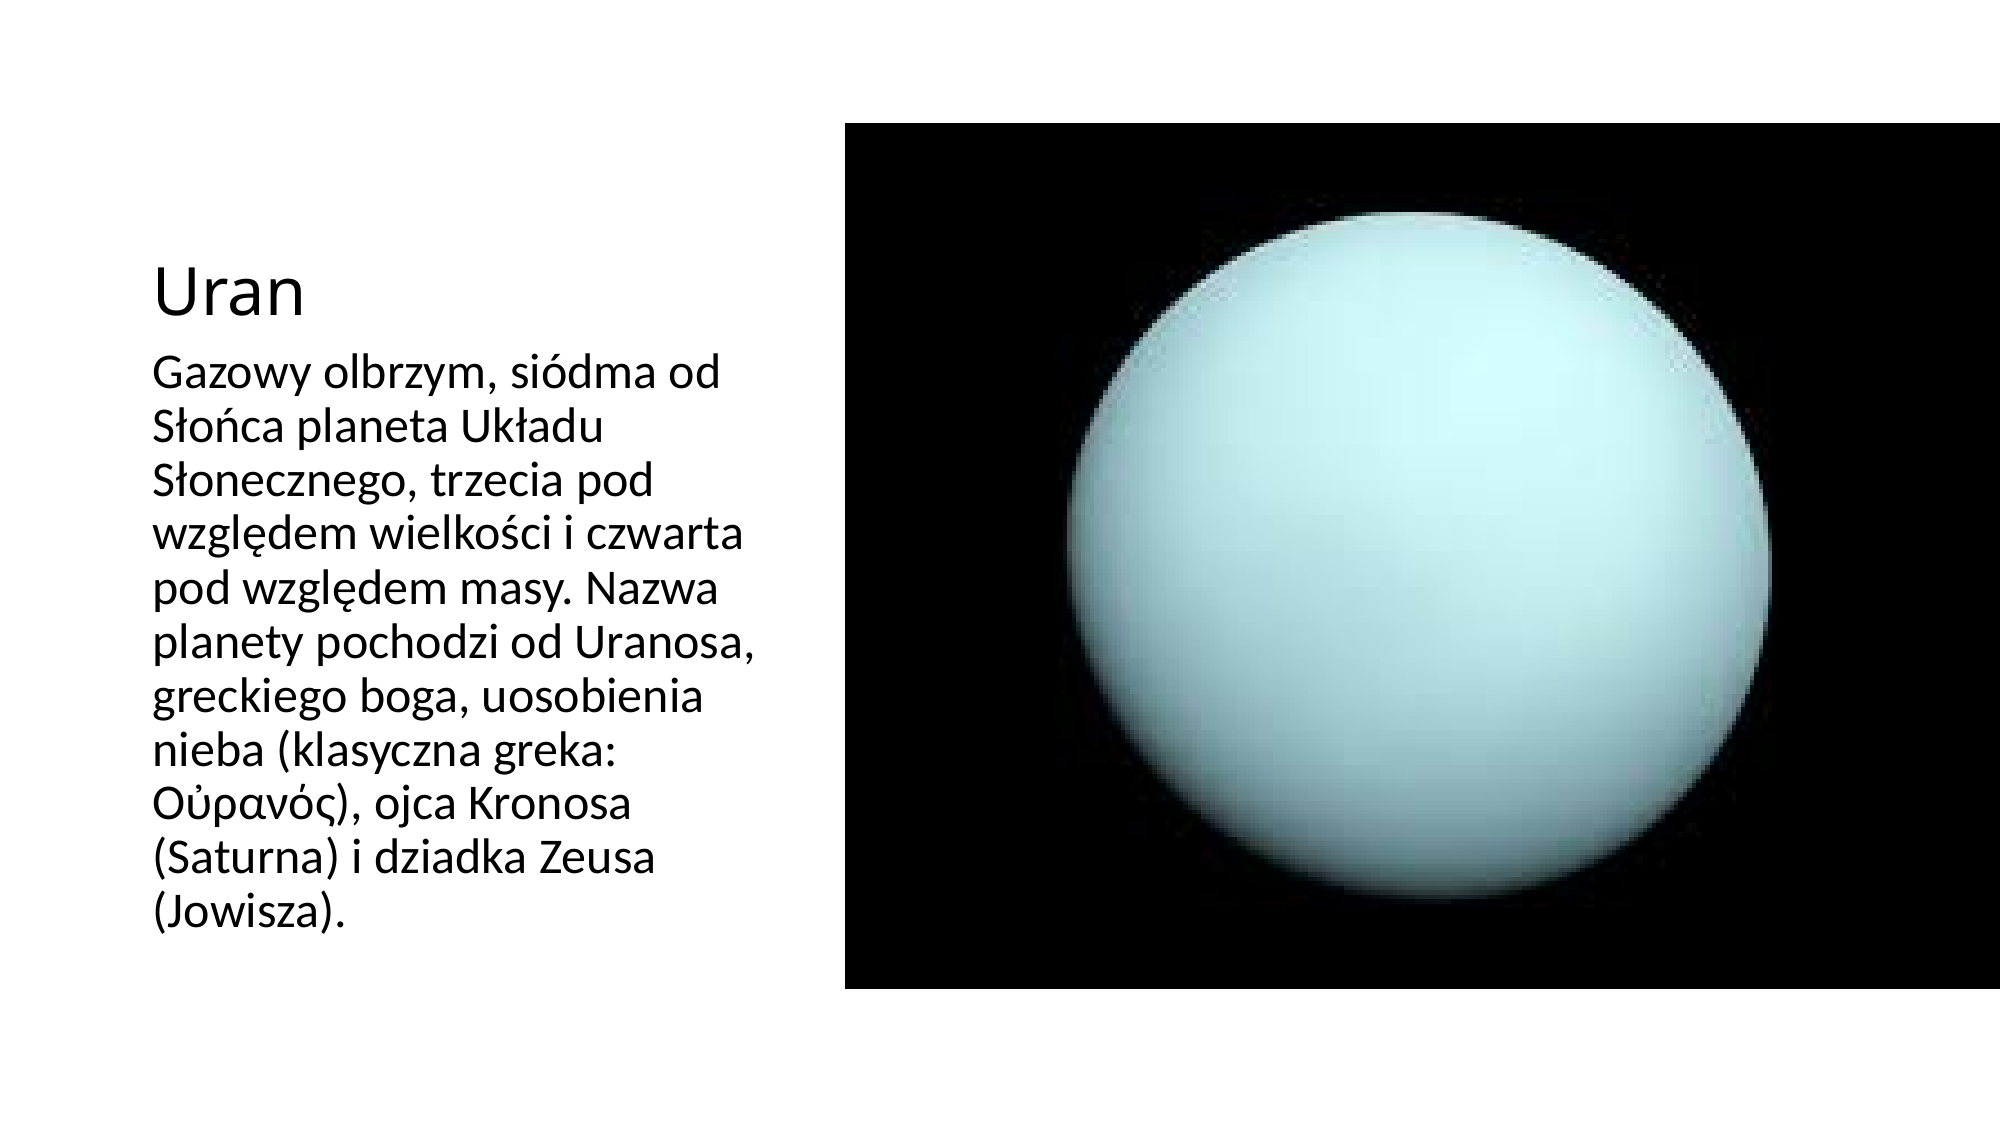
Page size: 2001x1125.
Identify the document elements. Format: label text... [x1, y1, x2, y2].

list Gazowy olbrzym, siódma od Słońca planeta Układu Słonecznego, trzecia pod względem wielkości i czwarta pod względem masy. Nazwa planety pochodzi od Uranosa, greckiego boga, uosobienia nieba (klasyczna greka: Οὐρανός), ojca Kronosa (Saturna) i dziadka Zeusa (Jowisza). [137, 337, 783, 963]
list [844, 123, 2000, 989]
title Uran [137, 75, 783, 337]
